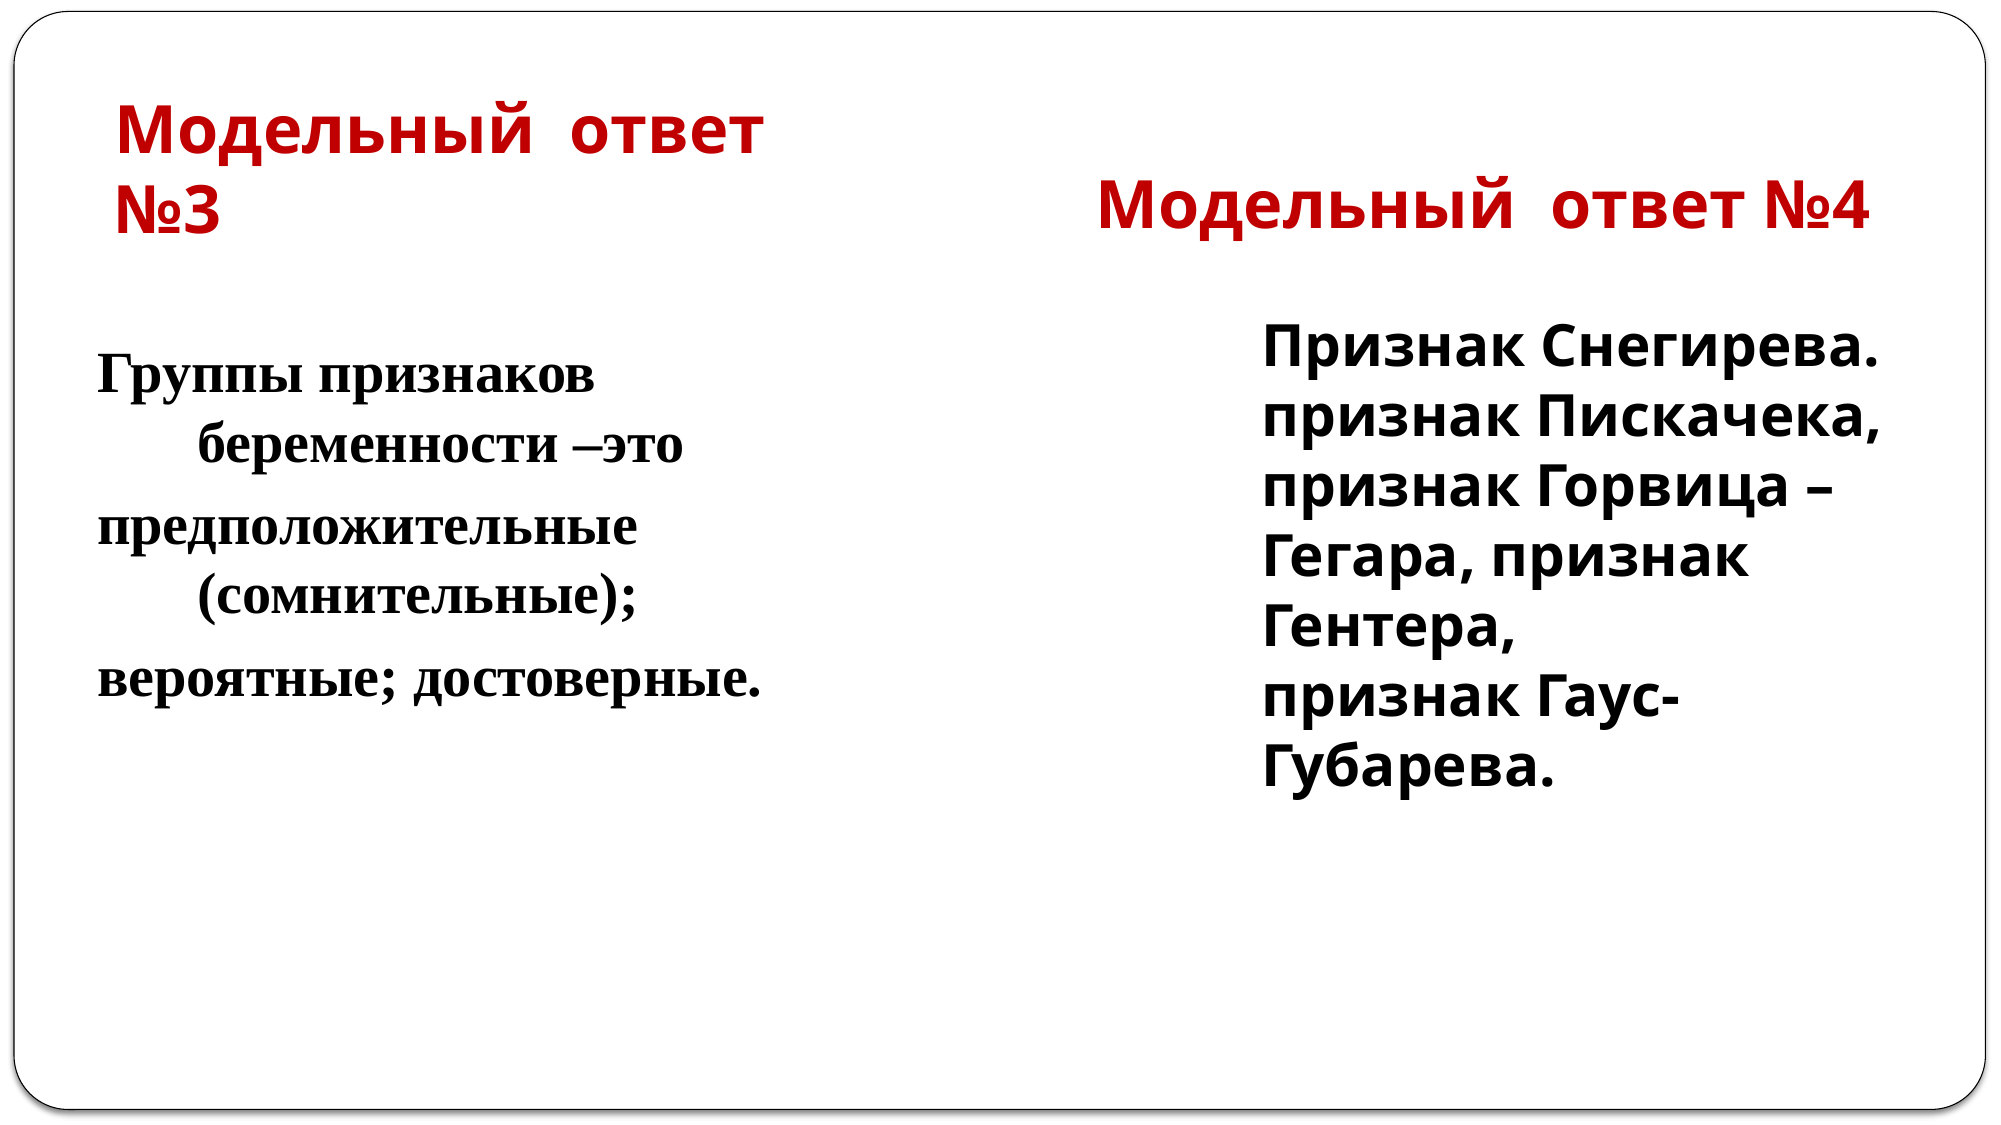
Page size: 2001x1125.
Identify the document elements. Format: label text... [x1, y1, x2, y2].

text_box Признак Снегирева. признак Пискачека, признак Горвица – Гегара, признак Гентера, признак Гаус-Губарева. [1245, 276, 1955, 831]
text_box Модельный ответ №4 [1038, 126, 1928, 278]
list Группы признаков беременности –это предположительные (сомнительные); вероятные; достоверные. [82, 326, 848, 1002]
title Модельный ответ №3 [99, 62, 917, 262]
